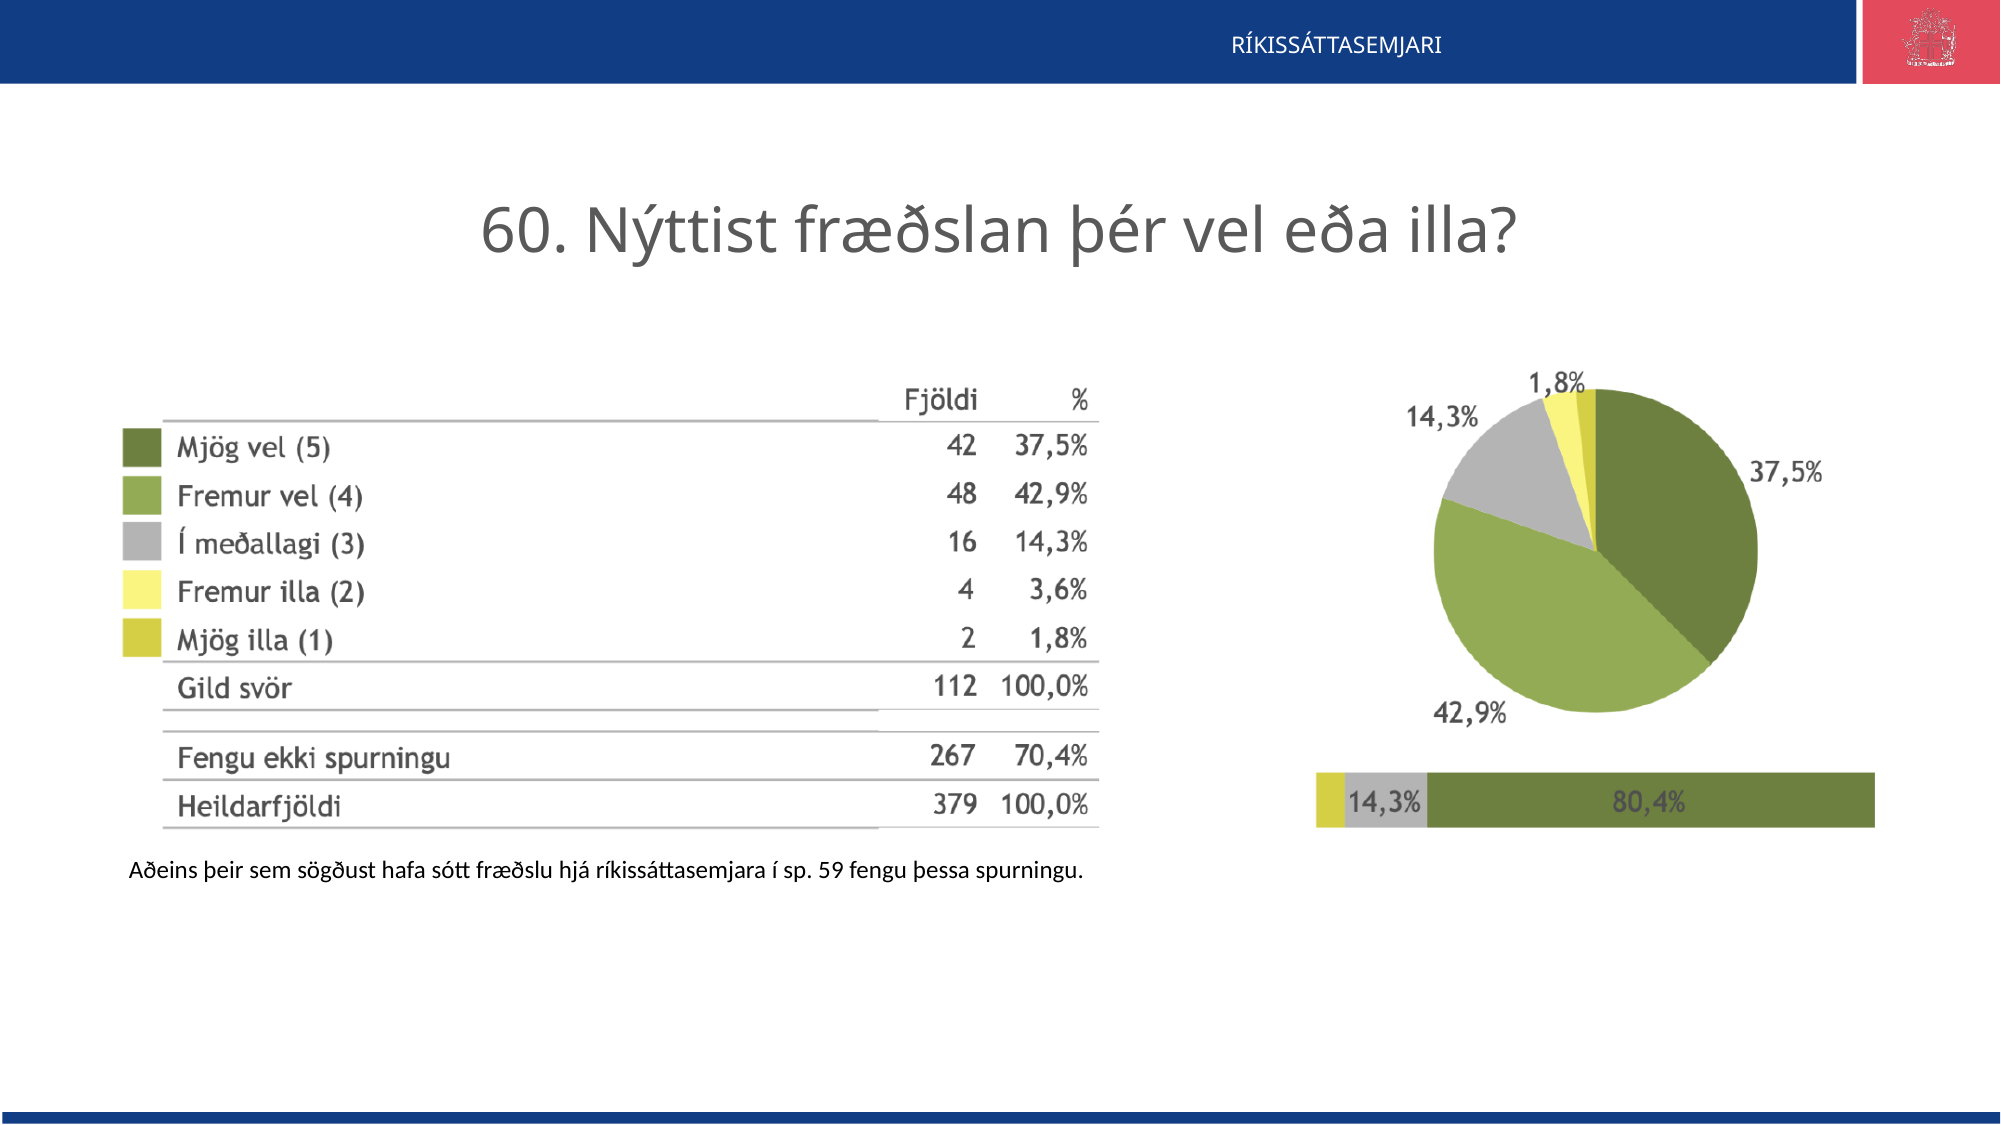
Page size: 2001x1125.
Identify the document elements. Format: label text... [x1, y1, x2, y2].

title 60. Nýttist fræðslan þér vel eða illa? [137, 171, 1863, 294]
picture [1886, 0, 1974, 83]
picture [113, 354, 1886, 839]
text_box Aðeins þeir sem sögðust hafa sótt fræðslu hjá ríkissáttasemjara í sp. 59 fengu þessa spurningu. [113, 844, 1891, 899]
